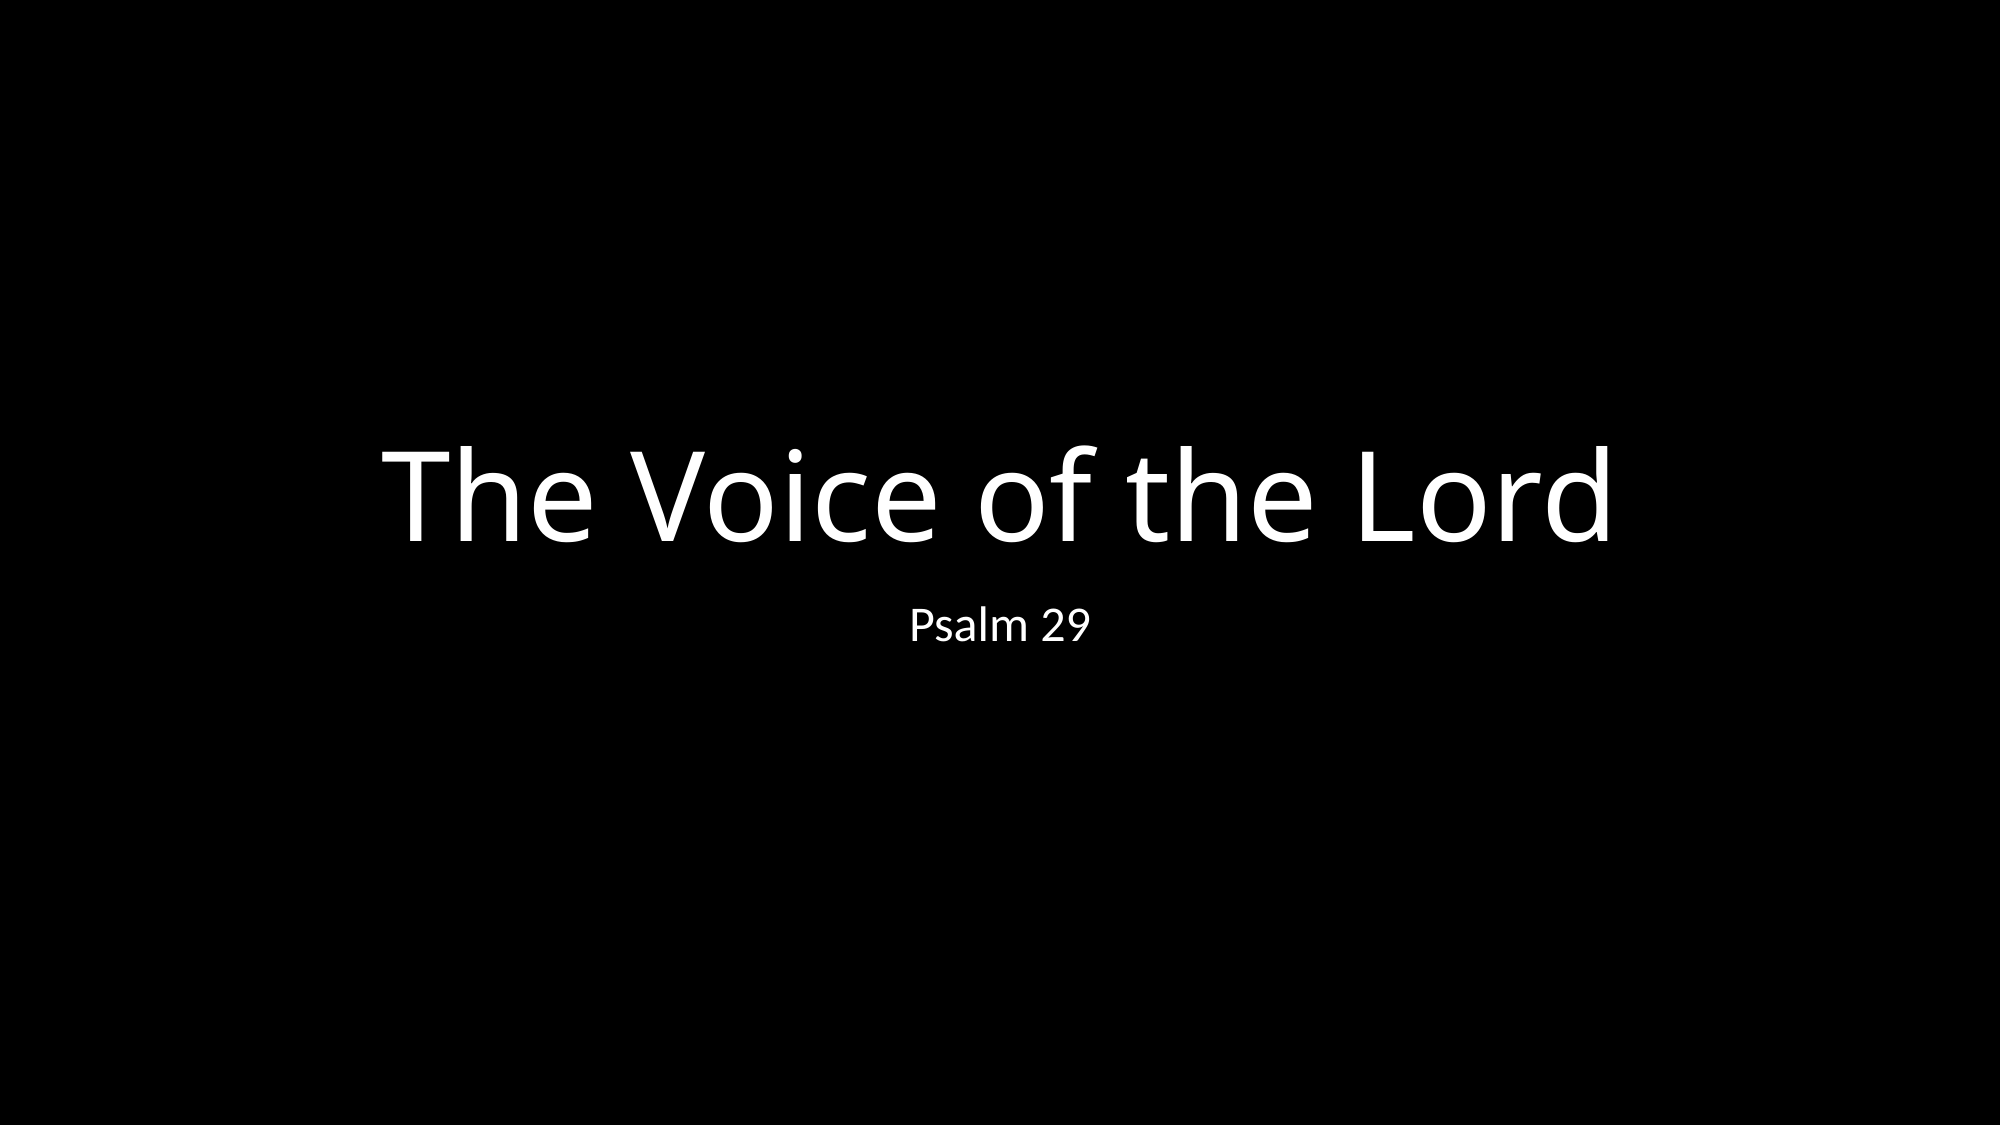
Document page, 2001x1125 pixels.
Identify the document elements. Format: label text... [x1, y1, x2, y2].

subtitle Psalm 29 [249, 590, 1750, 863]
title The Voice of the Lord [249, 184, 1750, 576]
